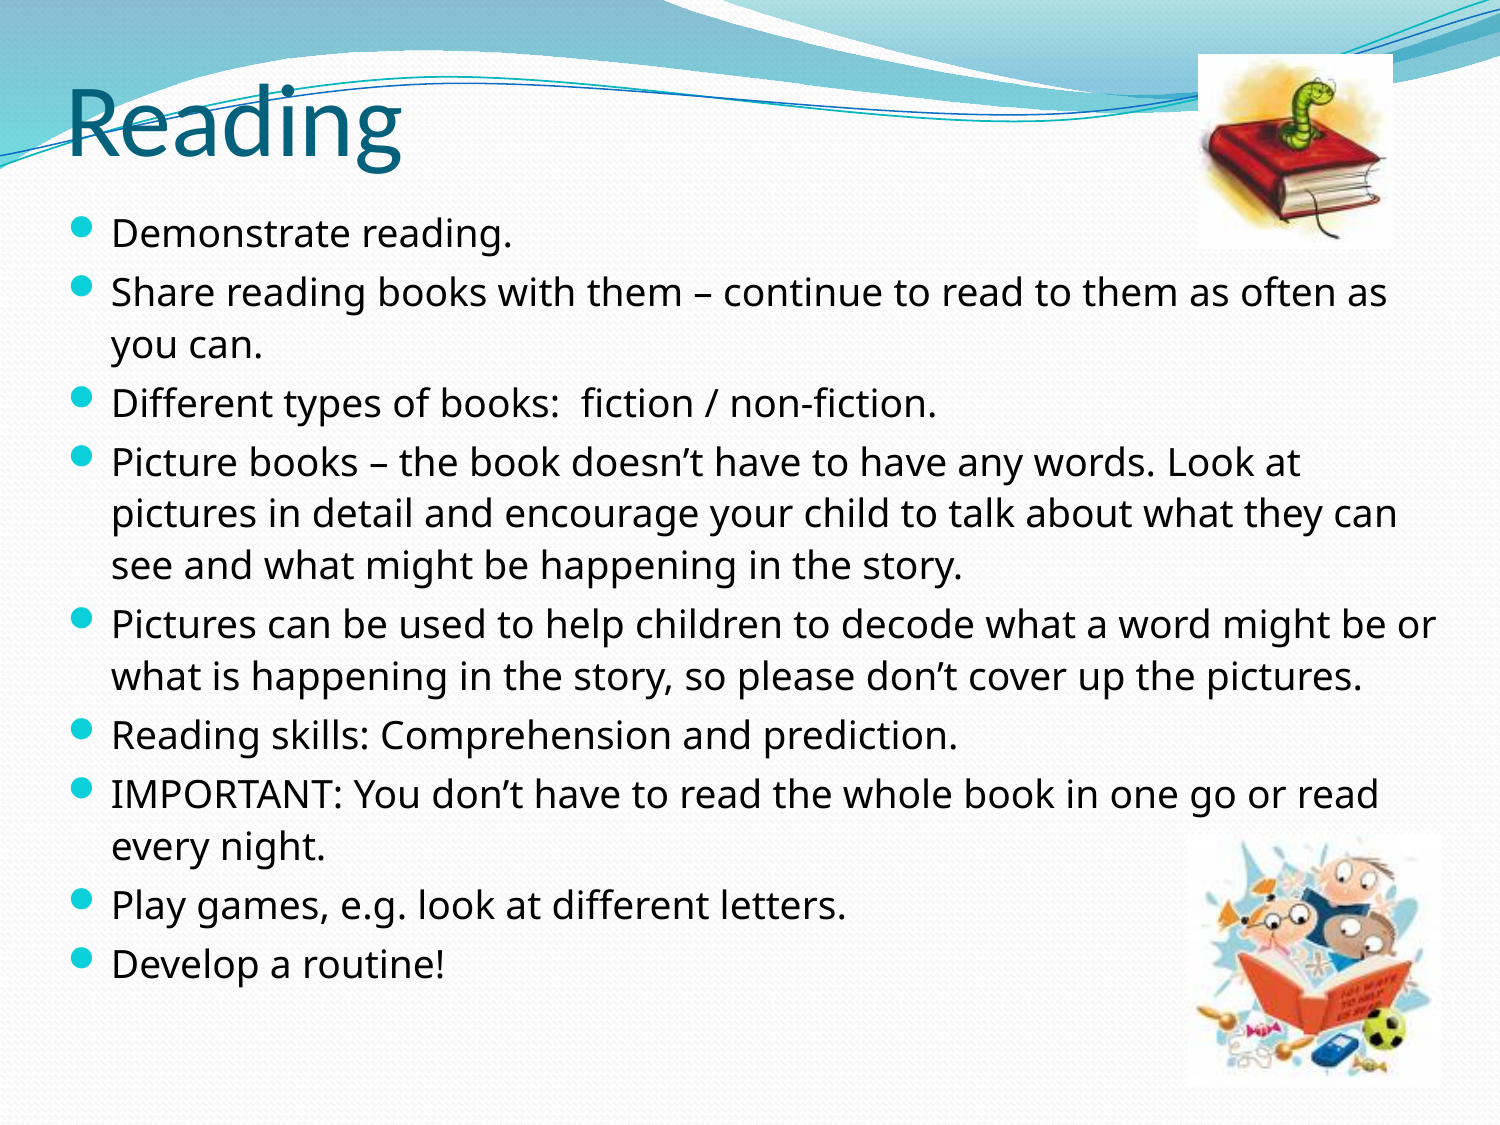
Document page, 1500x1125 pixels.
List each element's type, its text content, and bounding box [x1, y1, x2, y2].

picture [1198, 54, 1393, 249]
picture [1186, 833, 1442, 1086]
list Demonstrate reading. Share reading books with them – continue to read to them as often as you can. Different types of books: fiction / non-fiction. Picture books – the book doesn’t have to have any words. Look at pictures in detail and encourage your child to talk about what they can see and what might be happening in the story. Pictures can be used to help children to decode what a word might be or what is happening in the story, so please don’t cover up the pictures. Reading skills: Comprehension and prediction. IMPORTANT: You don’t have to read the whole book in one go or read every night. Play games, e.g. look at different letters. Develop a routine! [53, 196, 1455, 1012]
title Reading [64, 0, 1461, 178]
